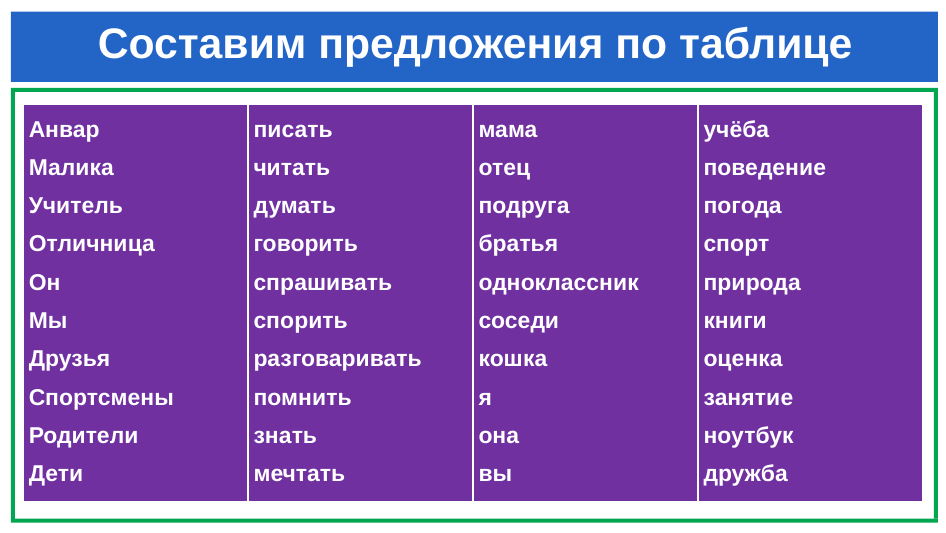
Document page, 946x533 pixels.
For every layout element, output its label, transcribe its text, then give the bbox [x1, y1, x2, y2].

table_header писать читать думать говорить спрашивать спорить разговаривать помнить знать мечтать [249, 105, 472, 501]
table_header Анвар Малика Учитель Отличница Он Мы Друзья Спортсмены Родители Дети [24, 105, 247, 501]
title Составим предложения по таблице [97, 16, 872, 68]
table_header мама отец подруга братья одноклассник соседи кошка я она вы [474, 105, 697, 501]
table_header учёба поведение погода спорт природа книги оценка занятие ноутбук дружба [699, 105, 922, 501]
